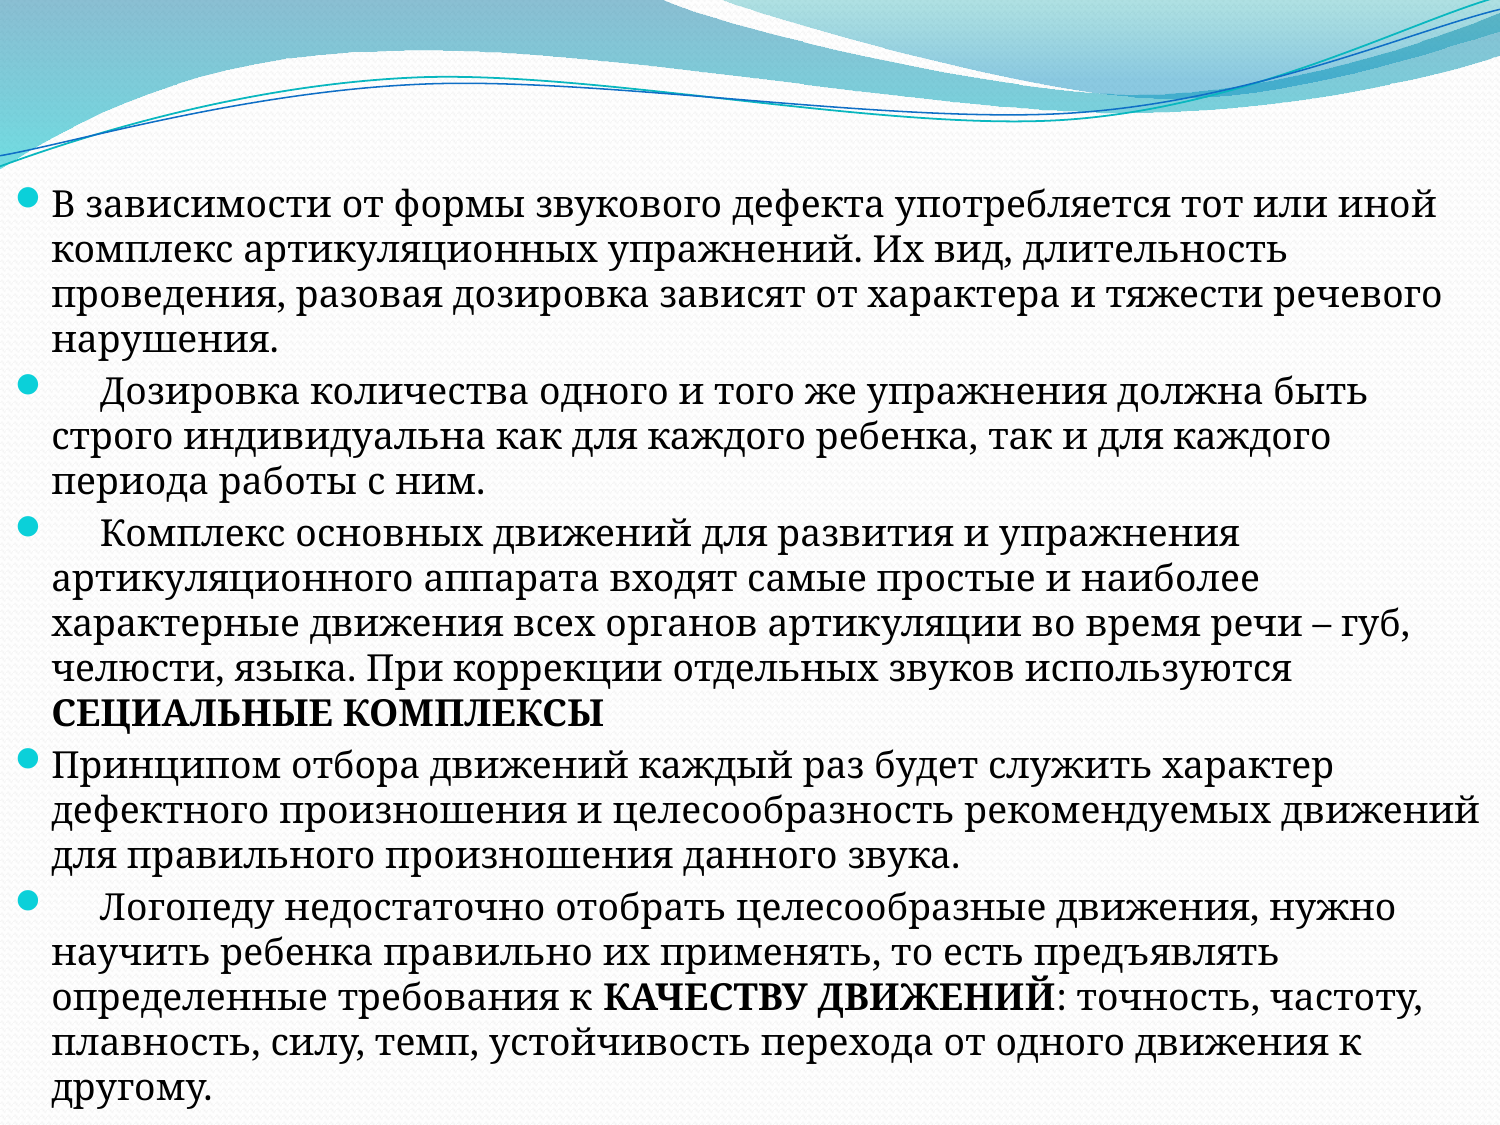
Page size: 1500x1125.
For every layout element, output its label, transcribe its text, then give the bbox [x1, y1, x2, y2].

list В зависимости от формы звукового дефекта употребляется тот или иной комплекс артикуляционных упражнений. Их вид, длительность проведения, разовая дозировка зависят от характера и тяжести речевого нарушения. Дозировка количества одного и того же упражнения должна быть строго индивидуальна как для каждого ребенка, так и для каждого периода работы с ним. Комплекс основных движений для развития и упражнения артикуляционного аппарата входят самые простые и наиболее характерные движения всех органов артикуляции во время речи – губ, челюсти, языка. При коррекции отдельных звуков используются СЕЦИАЛЬНЫЕ КОМПЛЕКСЫ Принципом отбора движений каждый раз будет служить характер дефектного произношения и целесообразность рекомендуемых движений для правильного произношения данного звука. Логопеду недостаточно отобрать целесообразные движения, нужно научить ребенка правильно их применять, то есть предъявлять определенные требования к КАЧЕСТВУ ДВИЖЕНИЙ: точность, частоту, плавность, силу, темп, устойчивость перехода от одного движения к другому. [0, 172, 1500, 1125]
